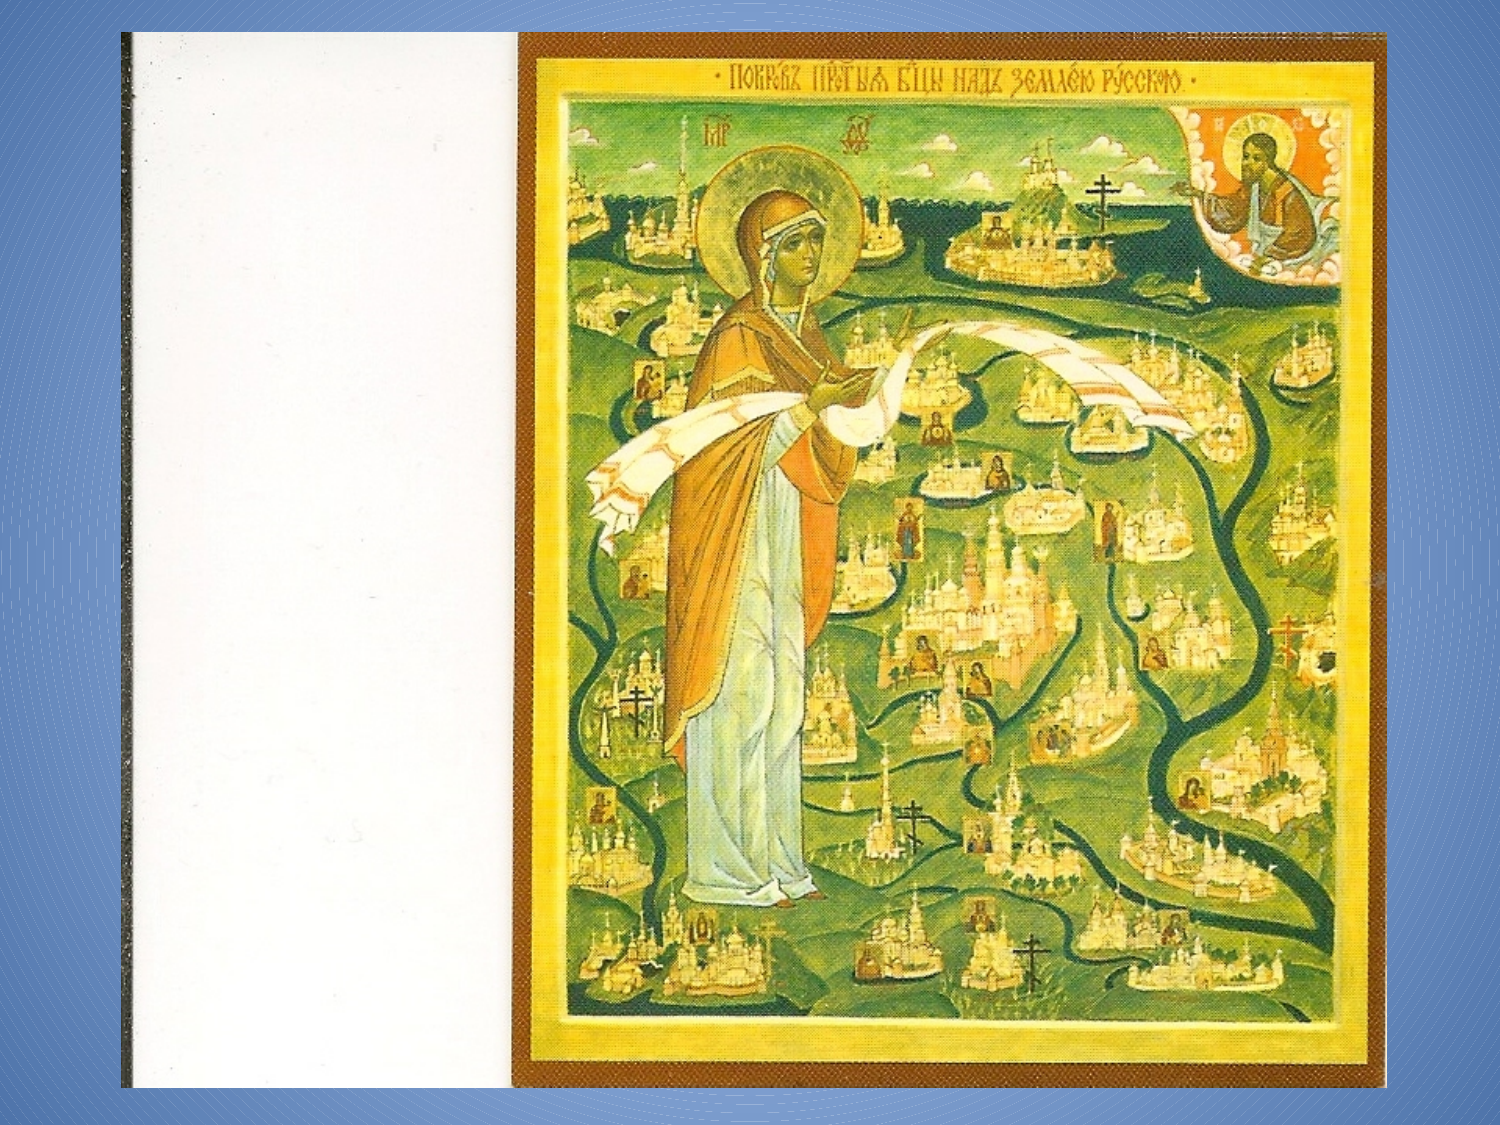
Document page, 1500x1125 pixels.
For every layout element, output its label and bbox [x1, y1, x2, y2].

picture [121, 32, 1388, 1088]
